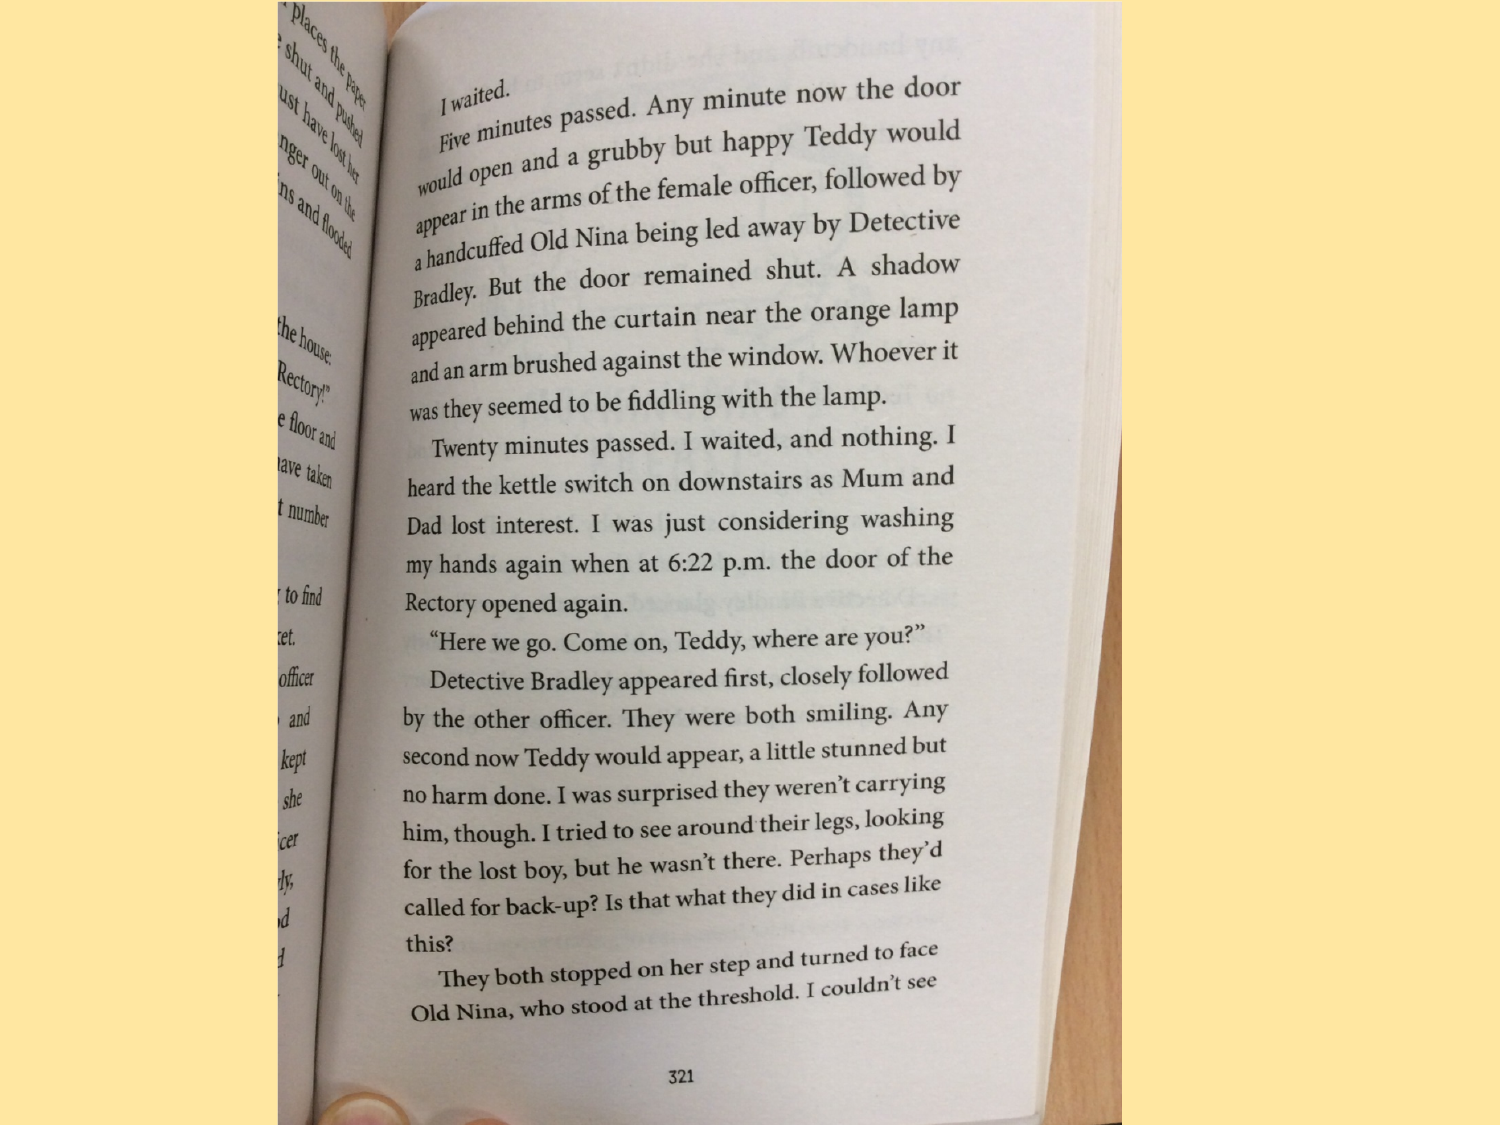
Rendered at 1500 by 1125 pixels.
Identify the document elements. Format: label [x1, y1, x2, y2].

picture [278, 989, 1122, 1125]
list [134, 143, 1265, 989]
picture [278, 3, 1122, 143]
